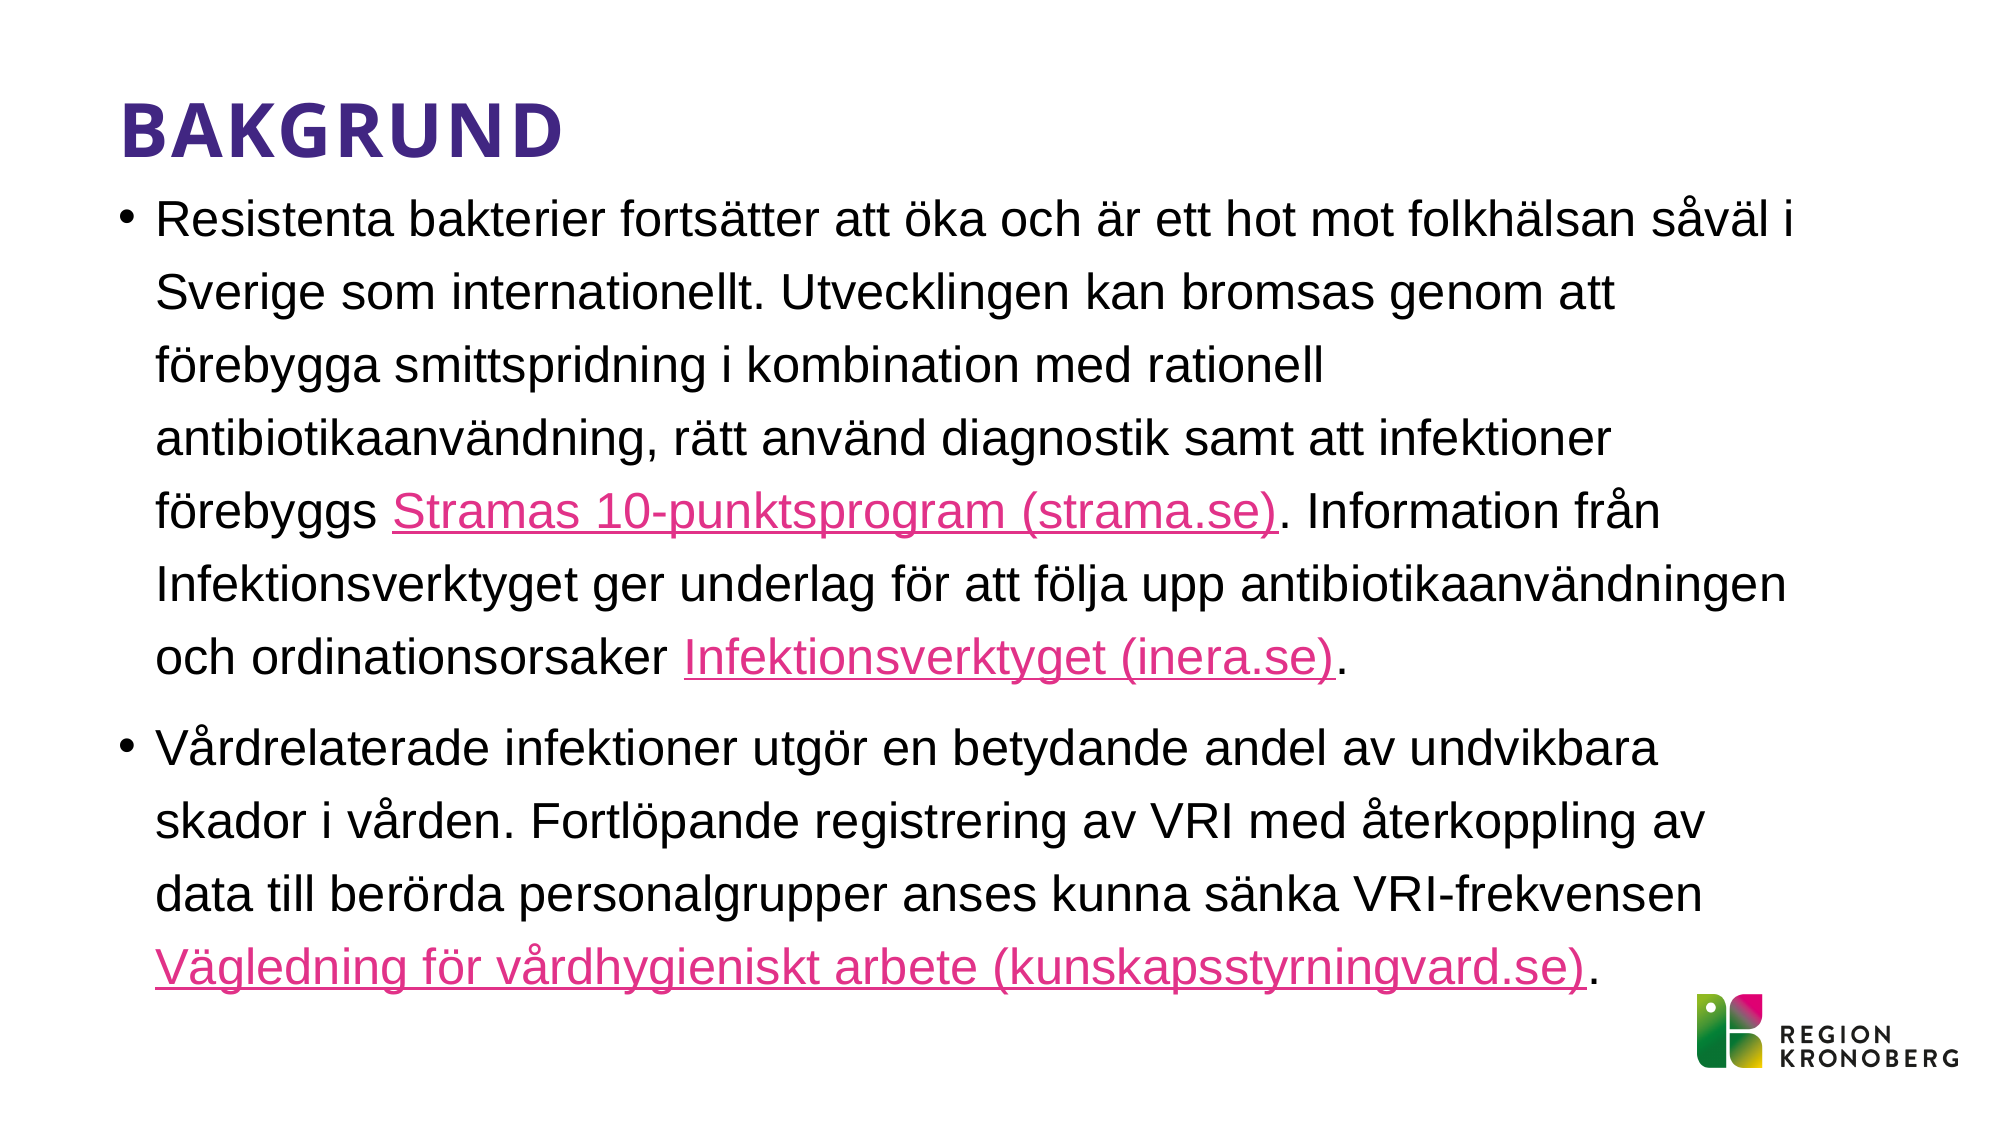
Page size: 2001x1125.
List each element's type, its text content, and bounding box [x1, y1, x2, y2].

title Bakgrund [103, 37, 1690, 181]
picture [1697, 994, 1958, 1068]
list Resistenta bakterier fortsätter att öka och är ett hot mot folkhälsan såväl i Sverige som internationellt. Utvecklingen kan bromsas genom att förebygga smittspridning i kombination med rationell antibiotikaanvändning, rätt använd diagnostik samt att infektioner förebyggs Stramas 10-punktsprogram (strama.se). Information från Infektionsverktyget ger underlag för att följa upp antibiotikaanvändningen och ordinationsorsaker Infektionsverktyget (inera.se). Vårdrelaterade infektioner utgör en betydande andel av undvikbara skador i vården. Fortlöpande registrering av VRI med återkoppling av data till berörda personalgrupper anses kunna sänka VRI-frekvensen Vägledning för vårdhygieniskt arbete (kunskapsstyrningvard.se). [103, 165, 1831, 1029]
